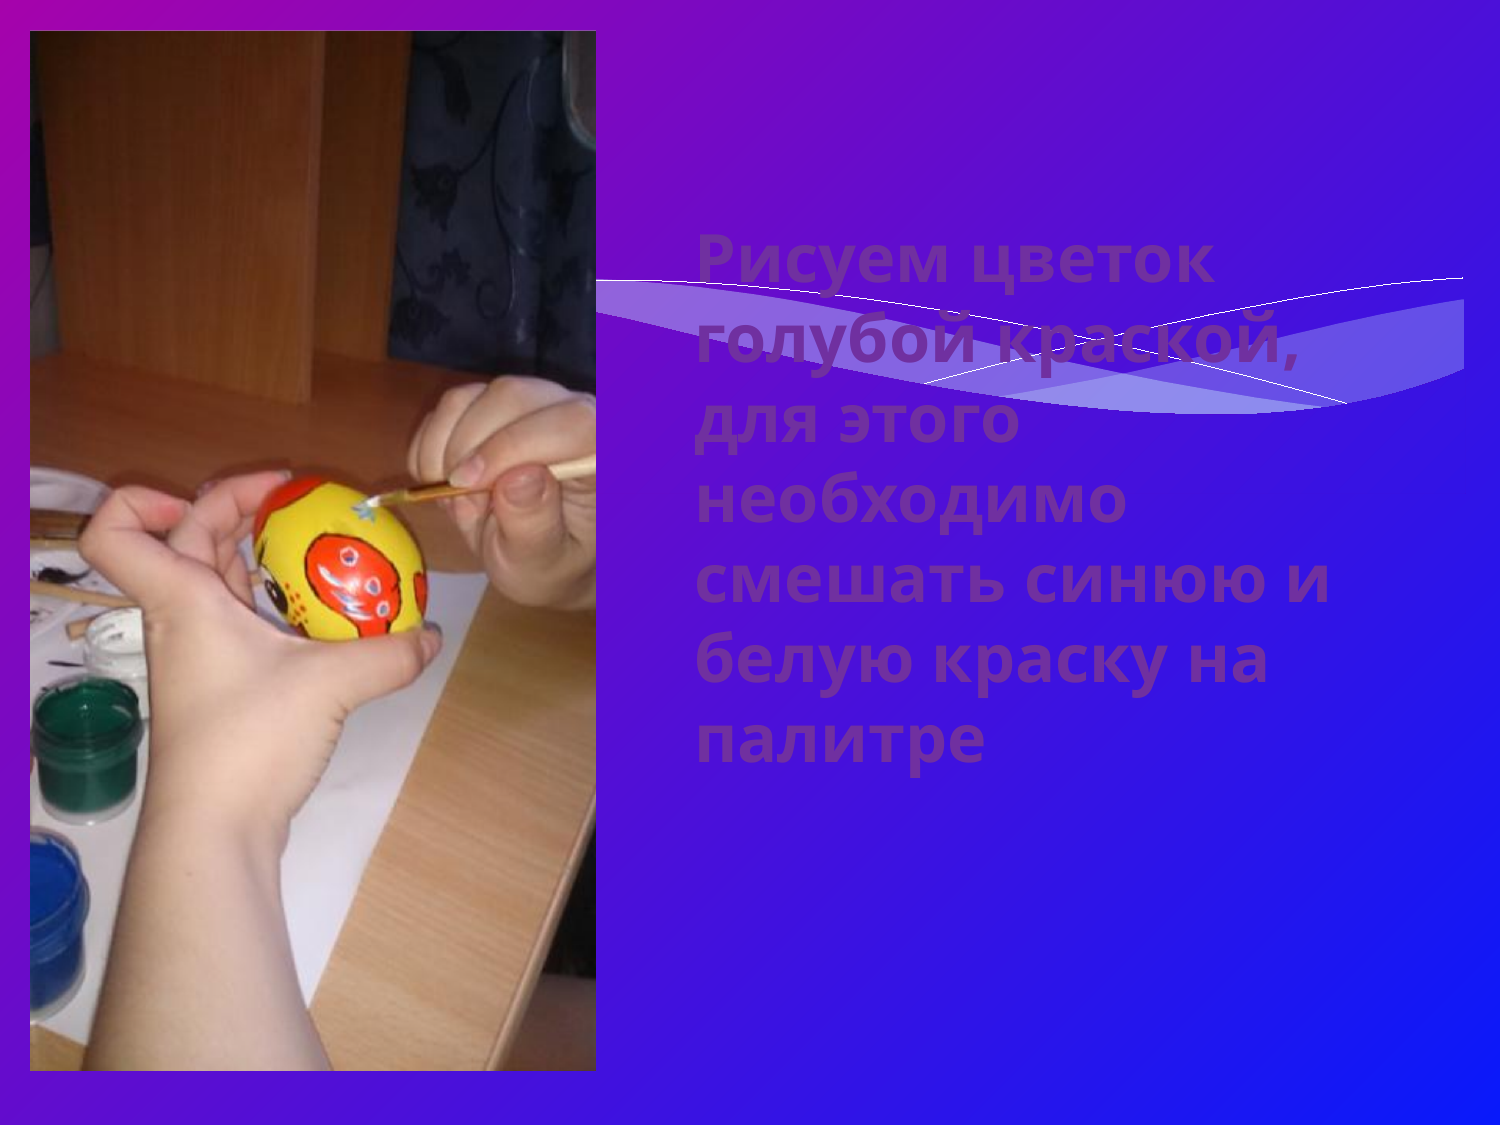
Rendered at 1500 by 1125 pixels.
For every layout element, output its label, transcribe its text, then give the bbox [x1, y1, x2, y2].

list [0, 267, 833, 835]
title Рисуем цветок голубой краской, для этого необходимо смешать синюю и белую краску на палитре [679, 208, 1437, 414]
picture [30, 835, 596, 1071]
picture [30, 32, 596, 267]
